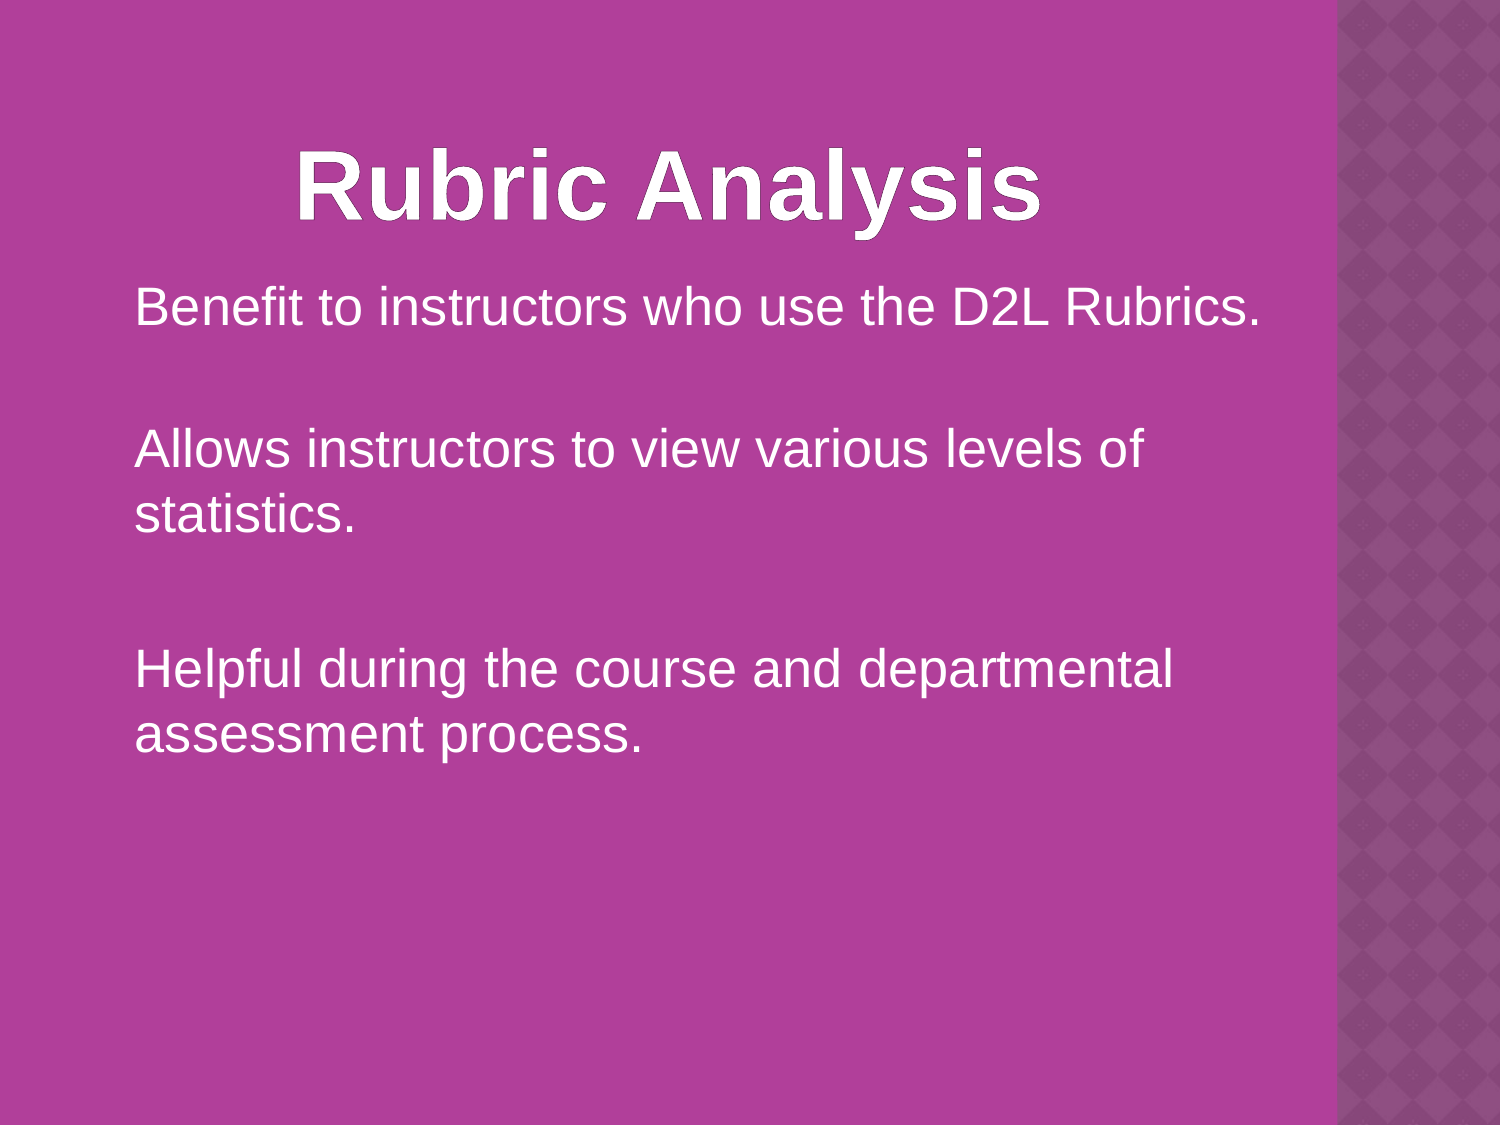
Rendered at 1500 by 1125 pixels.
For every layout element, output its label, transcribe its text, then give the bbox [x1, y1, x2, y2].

list Benefit to instructors who use the D2L Rubrics. Allows instructors to view various levels of statistics. Helpful during the course and departmental assessment process. [75, 264, 1320, 1059]
title Rubric Analysis [75, 52, 1263, 240]
